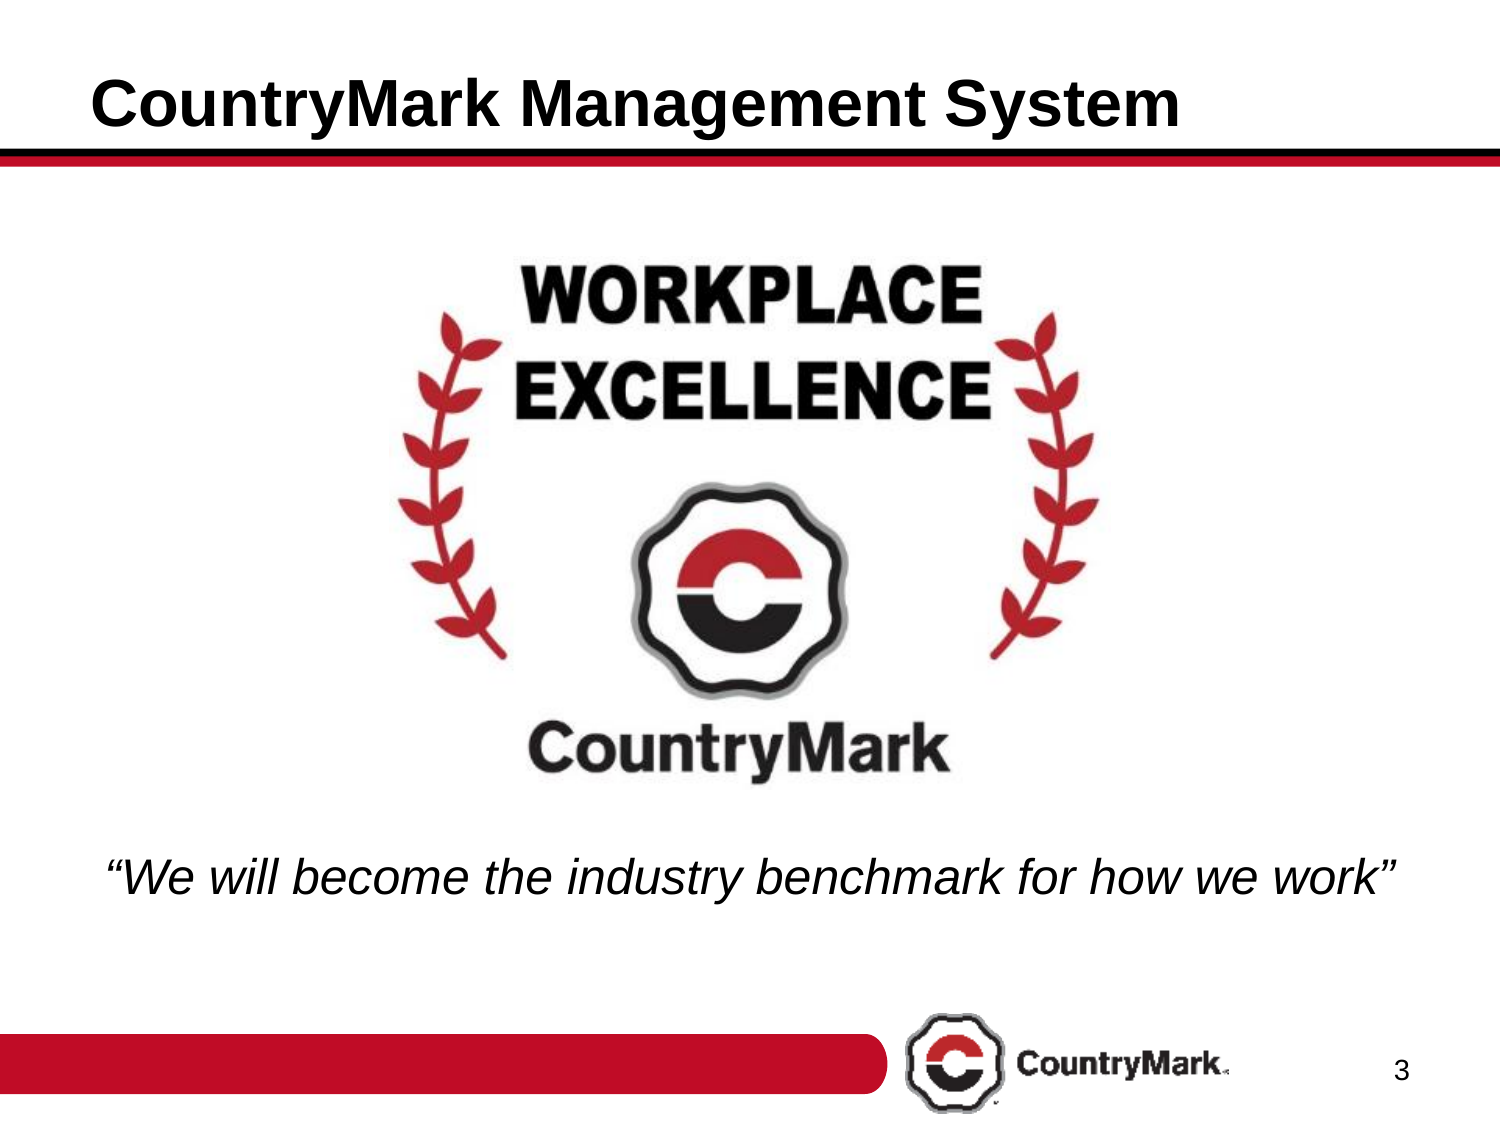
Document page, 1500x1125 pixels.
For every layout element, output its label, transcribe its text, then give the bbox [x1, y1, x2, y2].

slide_number 3 [1315, 1043, 1426, 1122]
title CountryMark Management System [74, 12, 1426, 148]
picture [905, 1013, 1229, 1114]
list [389, 256, 1111, 790]
text_box “We will become the industry benchmark for how we work” [74, 837, 1425, 913]
